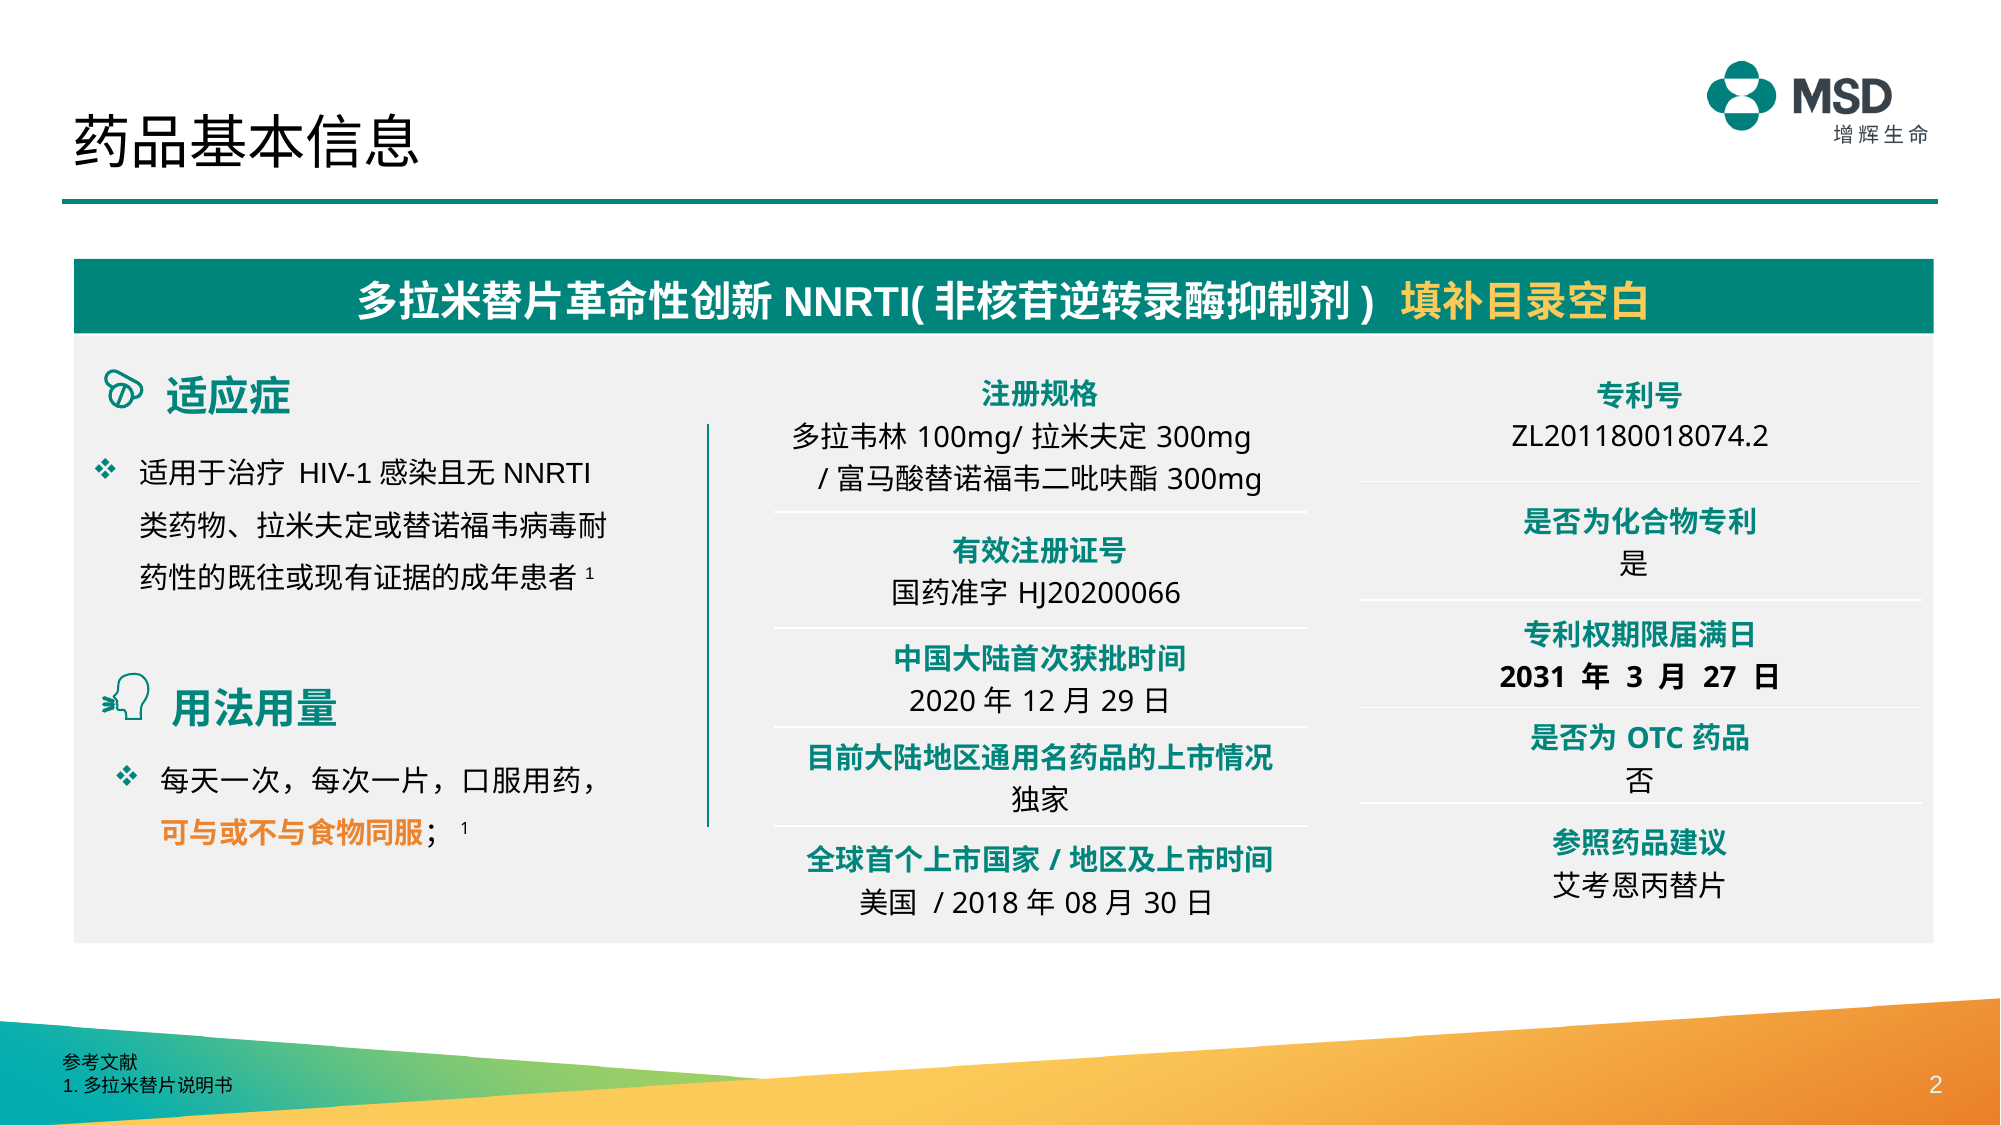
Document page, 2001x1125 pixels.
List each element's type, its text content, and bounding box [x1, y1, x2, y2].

text_box 参考文献 1.多拉米替片说明书 [48, 1043, 1237, 1104]
text_box 2 [1914, 1061, 1952, 1097]
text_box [74, 335, 1934, 944]
text_box 药品基本信息 [72, 75, 1307, 215]
text_box 多拉米替片革命性创新NNRTI(非核苷逆转录酶抑制剂) 填补目录空白 [74, 258, 1934, 334]
picture [0, 996, 2000, 1125]
picture [1707, 61, 1928, 144]
